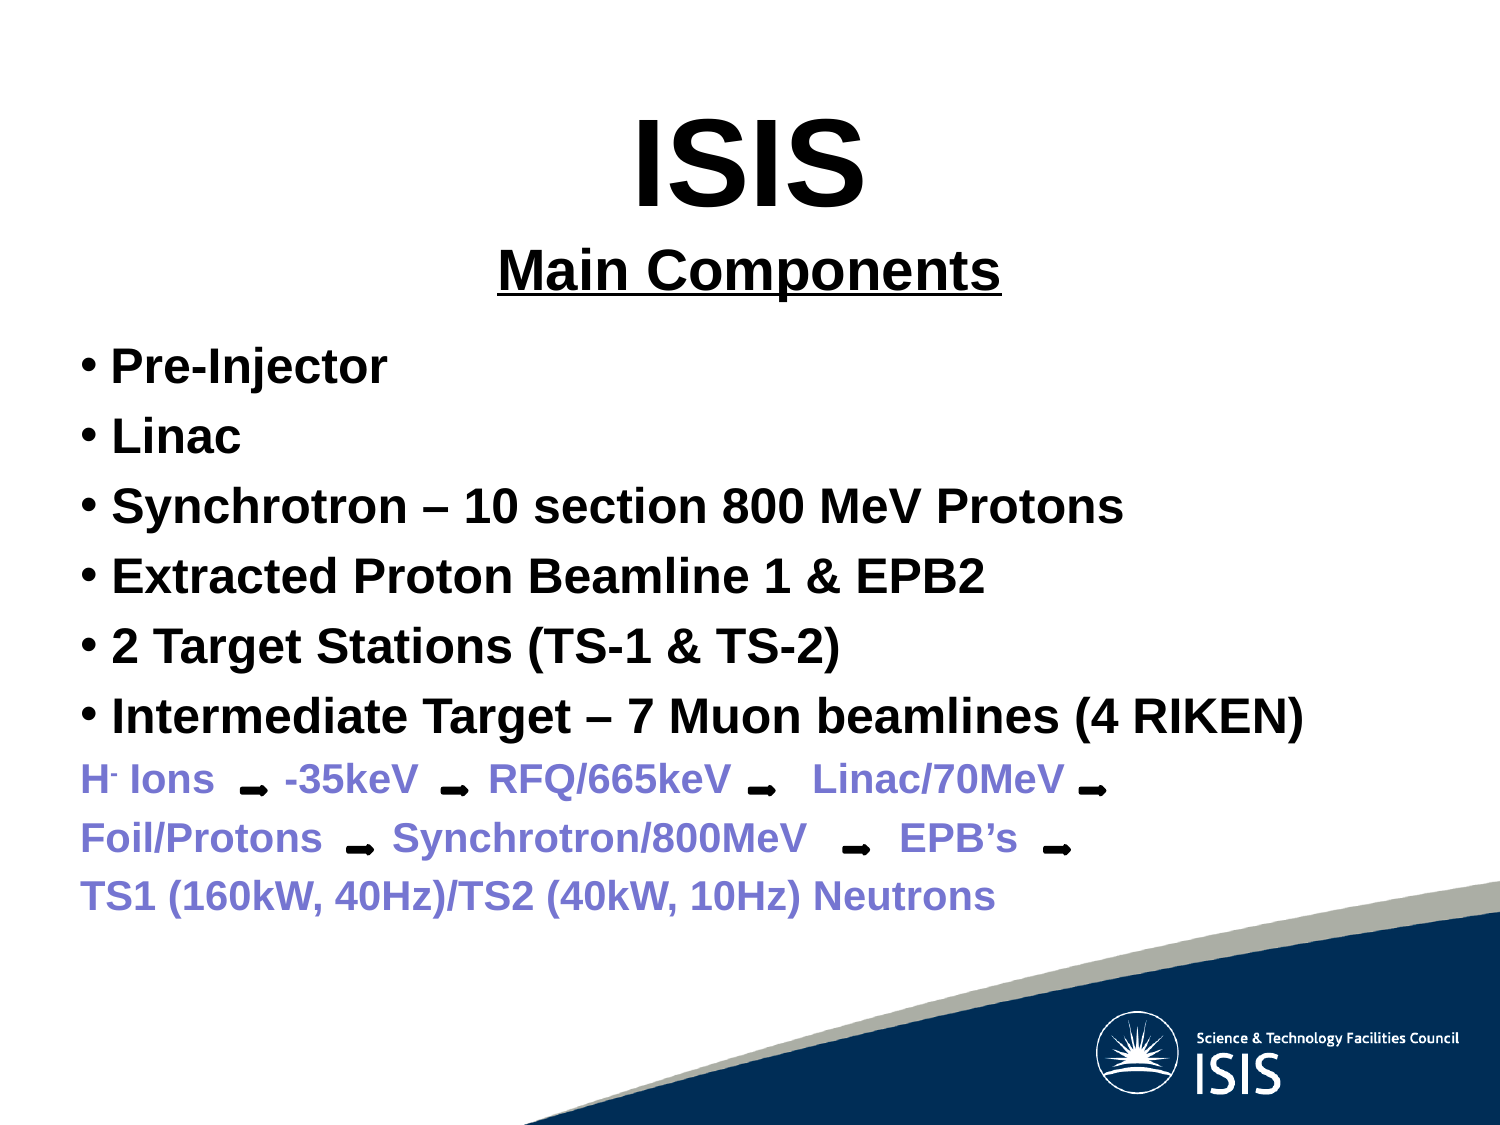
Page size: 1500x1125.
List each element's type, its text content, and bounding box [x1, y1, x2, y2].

text_box [239, 784, 268, 797]
text_box [842, 844, 871, 856]
picture [0, 879, 1500, 1125]
text_box [1078, 784, 1107, 797]
text_box [346, 844, 375, 856]
text_box [1043, 844, 1071, 856]
title ISIS Main Components [111, 113, 1388, 326]
subtitle Pre-Injector Linac Synchrotron – 10 section 800 MeV Protons Extracted Proton Beamline 1 & EPB2 2 Target Stations (TS-1 & TS-2) Intermediate Target – 7 Muon beamlines (4 RIKEN) H- Ions -35keV RFQ/665keV Linac/70MeV Foil/Protons Synchrotron/800MeV EPB’s TS1 (160kW, 40Hz)/TS2 (40kW, 10Hz) Neutrons [64, 326, 1424, 953]
text_box [747, 784, 776, 797]
text_box [440, 784, 469, 797]
